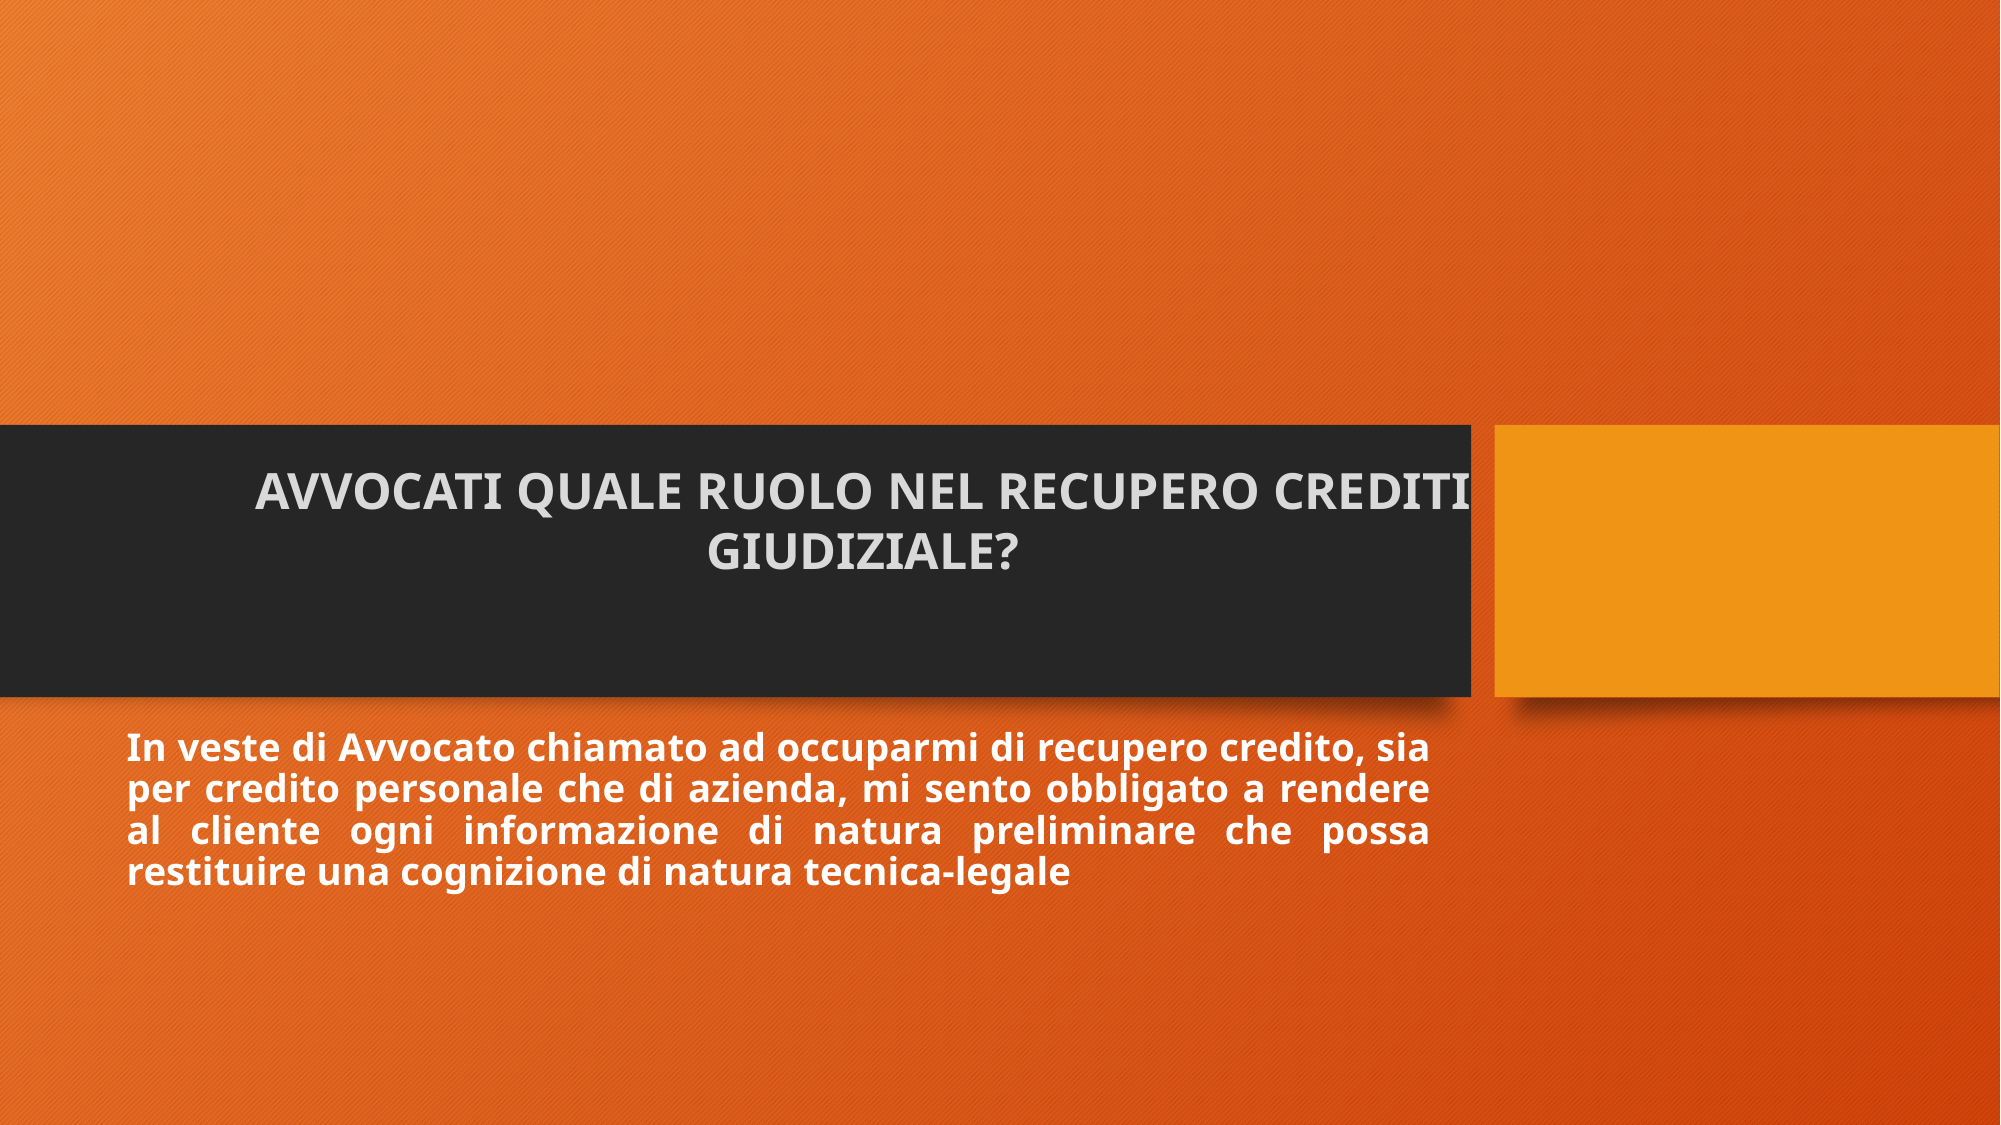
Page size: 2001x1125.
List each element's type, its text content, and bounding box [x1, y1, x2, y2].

text_box Avvocati quale ruolo nel recupero crediti giudiziale? [226, 452, 1500, 647]
subtitle In veste di Avvocato chiamato ad occuparmi di recupero credito, sia per credito personale che di azienda, mi sento obbligato a rendere al cliente ogni informazione di natura preliminare che possa restituire una cognizione di natura tecnica-legale [111, 720, 1448, 905]
picture [1494, 698, 2000, 742]
picture [0, 698, 1472, 742]
